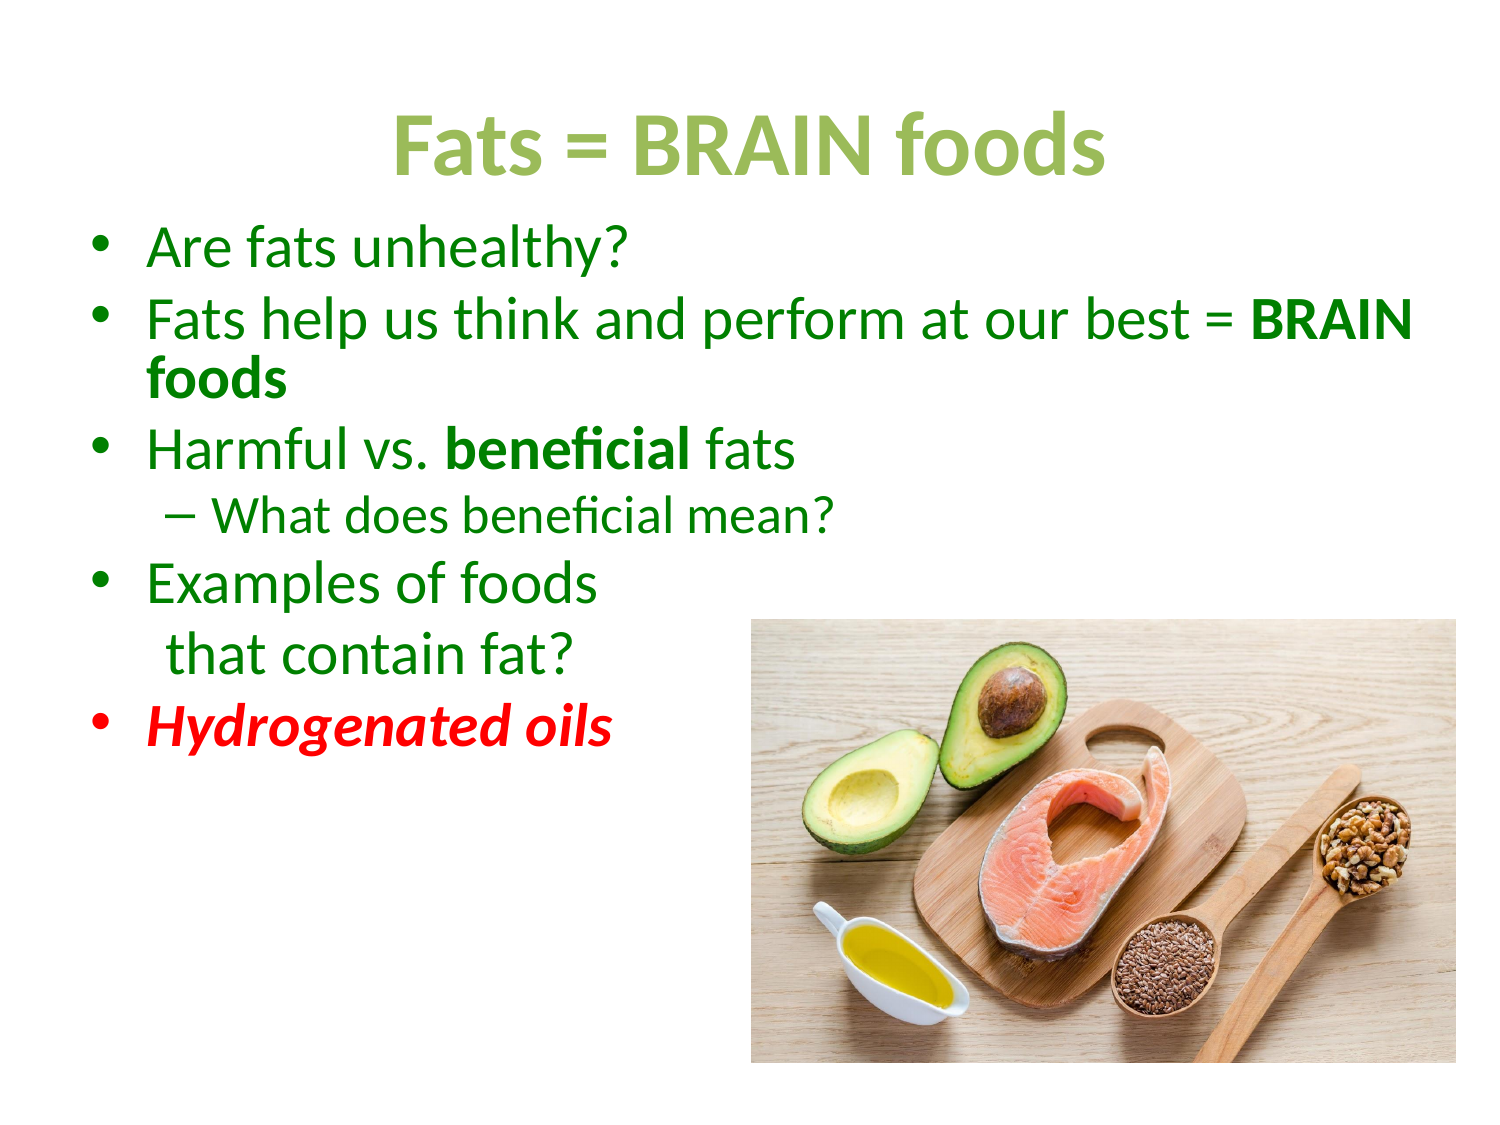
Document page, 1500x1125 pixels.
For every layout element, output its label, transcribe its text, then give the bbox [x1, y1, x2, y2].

title Fats = BRAIN foods [75, 45, 1425, 213]
picture [750, 618, 1456, 1063]
list Are fats unhealthy? Fats help us think and perform at our best = BRAIN foods Harmful vs. beneficial fats What does beneficial mean? Examples of foods that contain fat? Hydrogenated oils [75, 213, 1456, 795]
